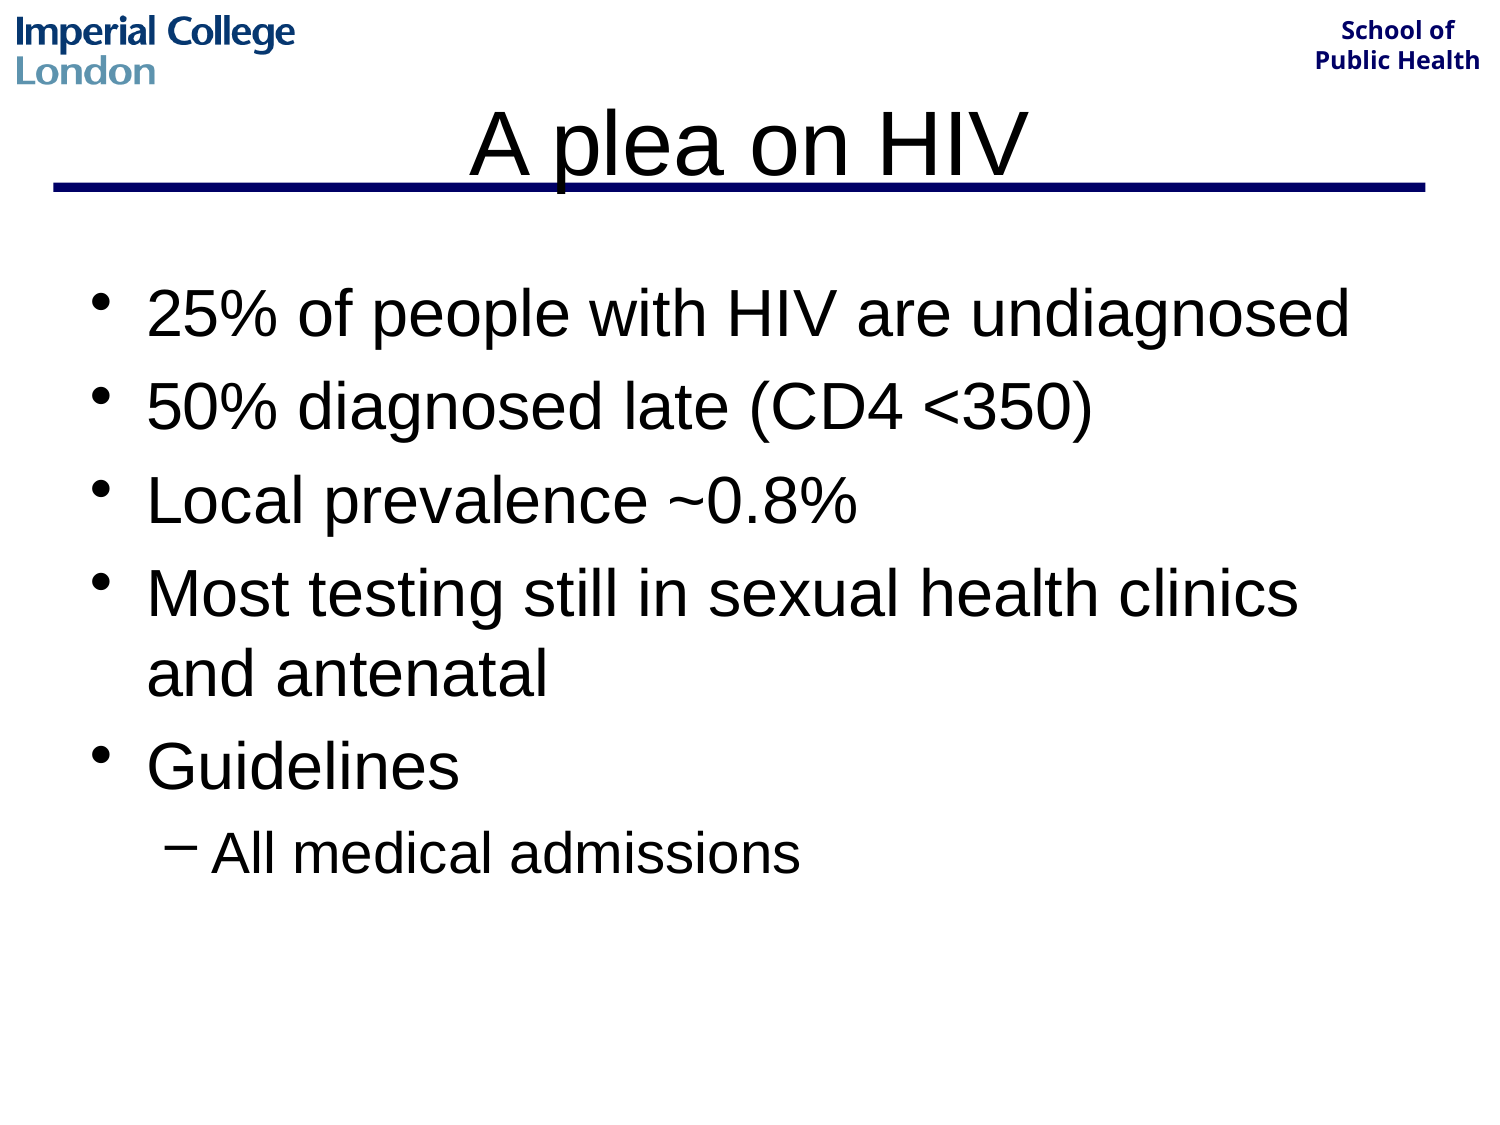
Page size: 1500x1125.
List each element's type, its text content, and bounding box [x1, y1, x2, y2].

picture [17, 15, 295, 85]
list 25% of people with HIV are undiagnosed 50% diagnosed late (CD4 <350) Local prevalence ~0.8% Most testing still in sexual health clinics and antenatal Guidelines All medical admissions [75, 262, 1425, 1005]
title A plea on HIV [75, 45, 1425, 233]
